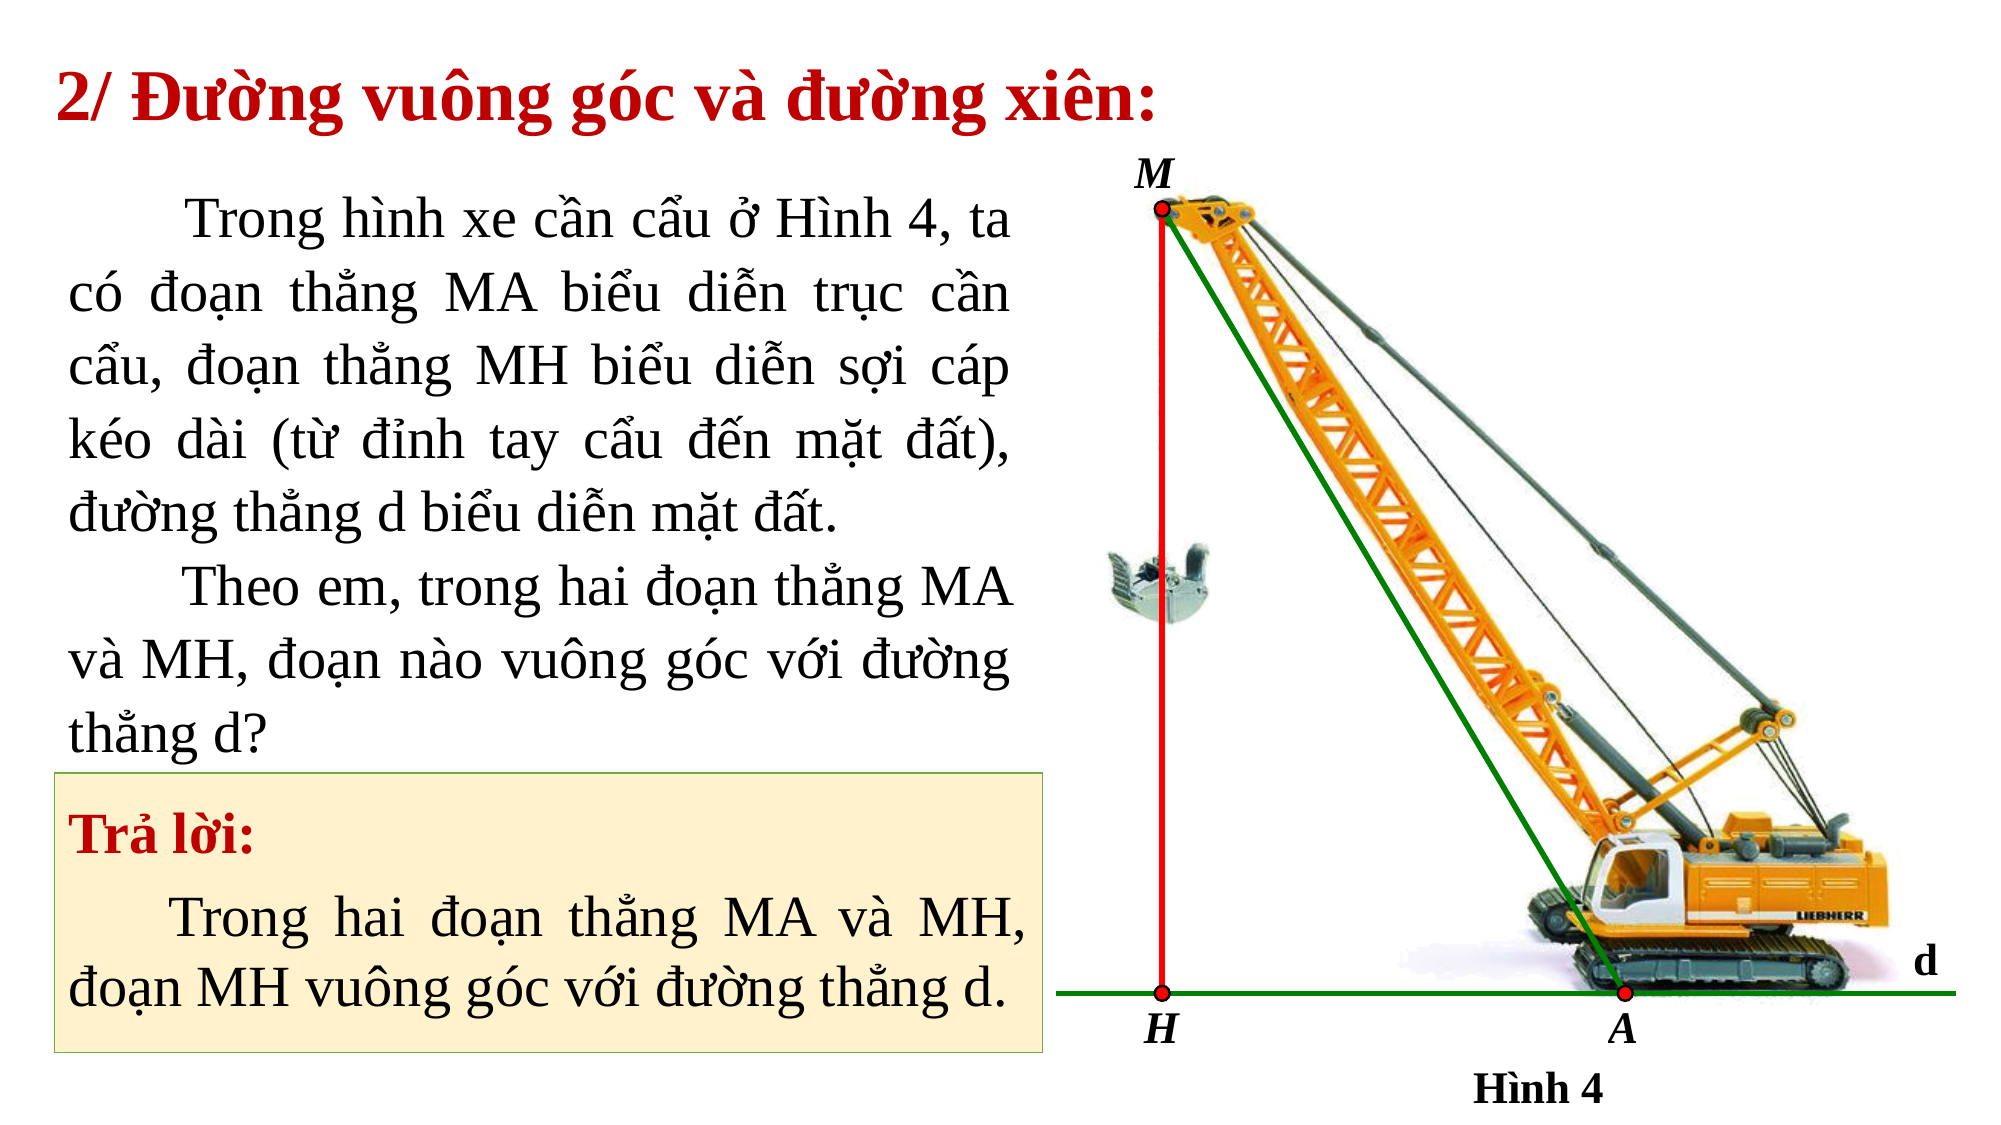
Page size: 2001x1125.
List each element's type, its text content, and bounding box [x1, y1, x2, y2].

text_box Trả lời: Trong hai đoạn thẳng MA và MH, đoạn MH vuông góc với đường thẳng d. [54, 772, 1041, 1053]
picture [1041, 144, 1973, 1114]
text_box 2/ Đường vuông góc và đường xiên: [40, 40, 1306, 143]
text_box Trong hình xe cần cẩu ở Hình 4, ta có đoạn thẳng MA biểu diễn trục cần cẩu, đoạn thẳng MH biểu diễn sợi cáp kéo dài (từ đỉnh tay cẩu đến mặt đất), đường thẳng d biểu diễn mặt đất. Theo em, trong hai đoạn thẳng MA và MH, đoạn nào vuông góc với đường thẳng d? [54, 168, 1027, 772]
